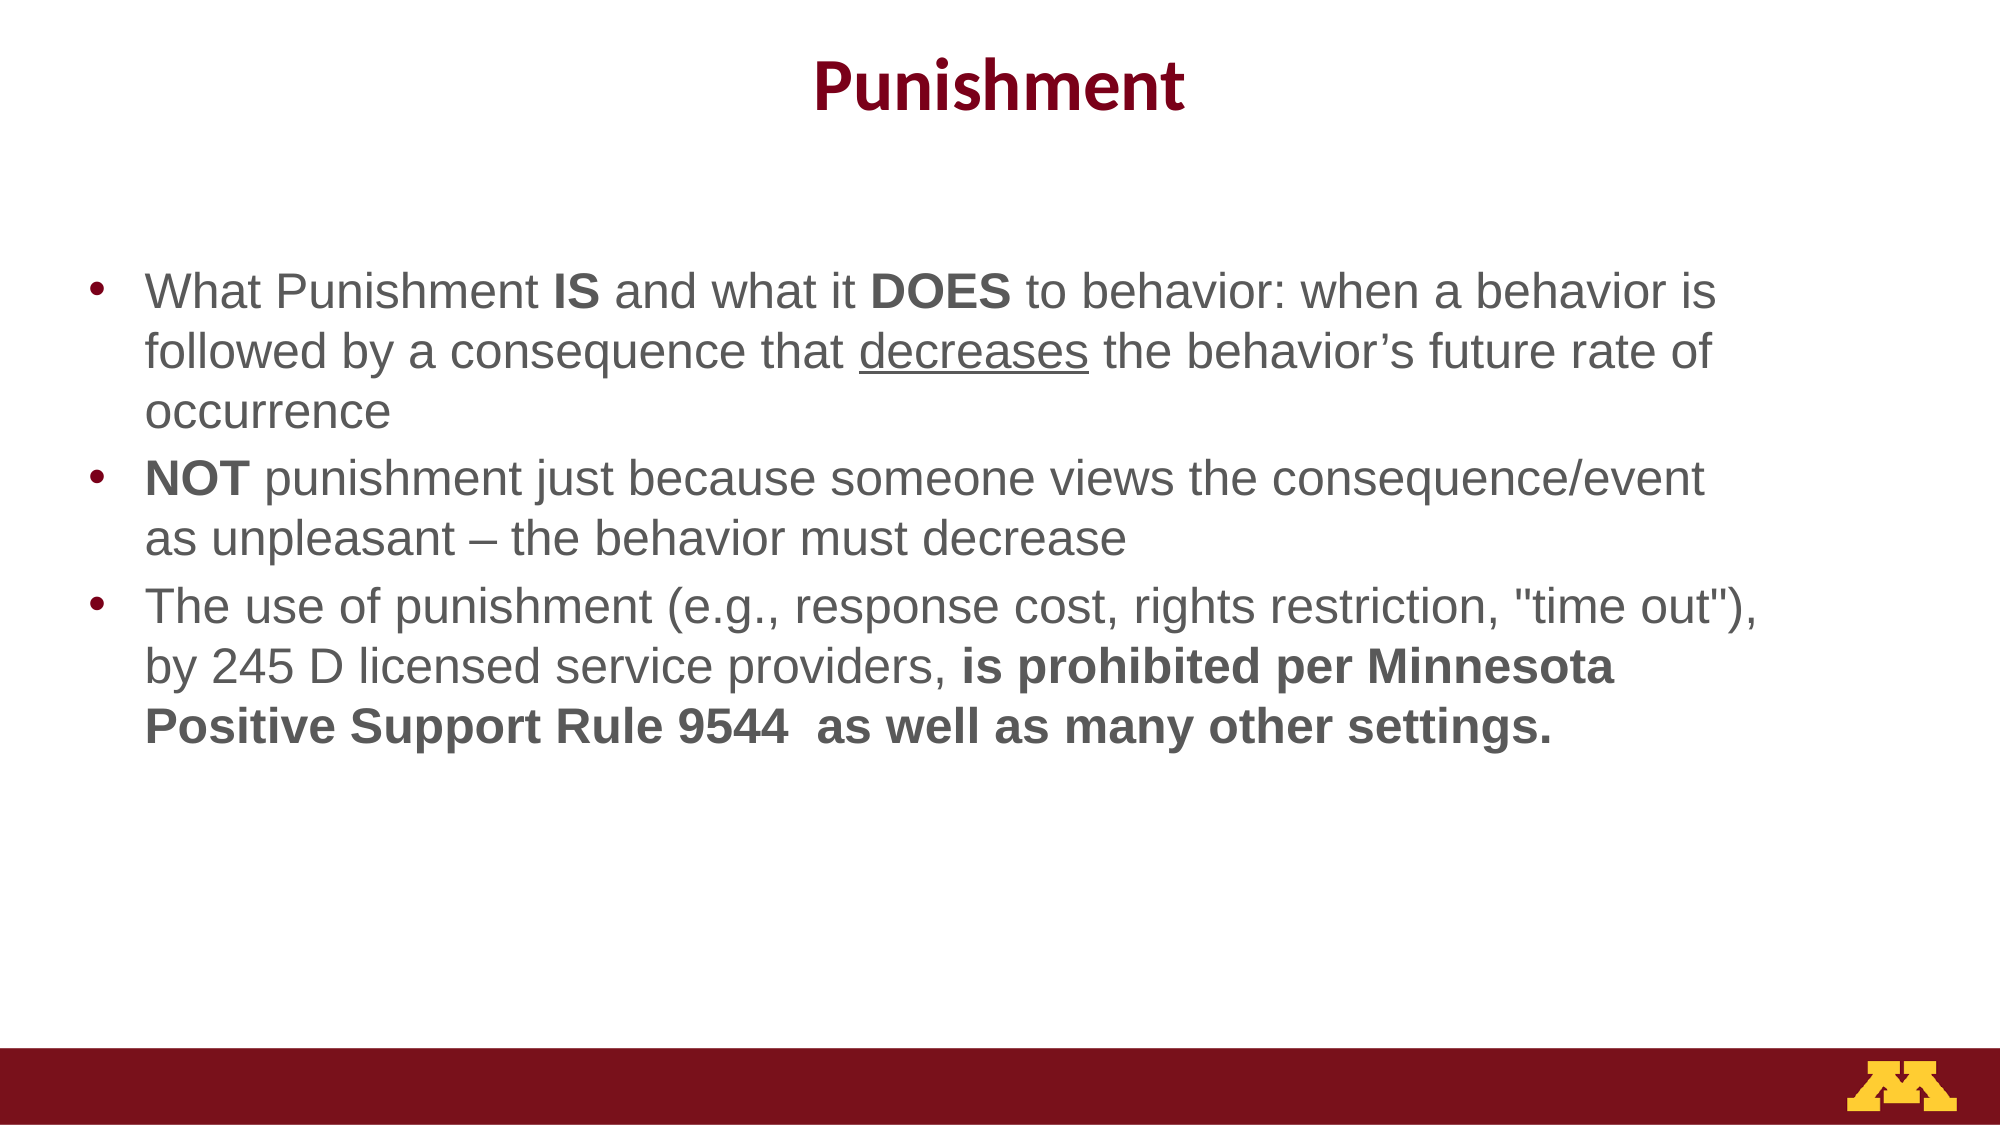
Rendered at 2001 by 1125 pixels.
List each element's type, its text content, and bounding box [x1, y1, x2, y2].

list What Punishment IS and what it DOES to behavior: when a behavior is followed by a consequence that decreases the behavior’s future rate of occurrence NOT punishment just because someone views the consequence/event as unpleasant – the behavior must decrease The use of punishment (e.g., response cost, rights restriction, "time out"), by 245 D licensed service providers, is prohibited per Minnesota Positive Support Rule 9544 as well as many other settings. [54, 250, 1780, 907]
picture [0, 1048, 2000, 1125]
title Punishment [54, 14, 1946, 147]
